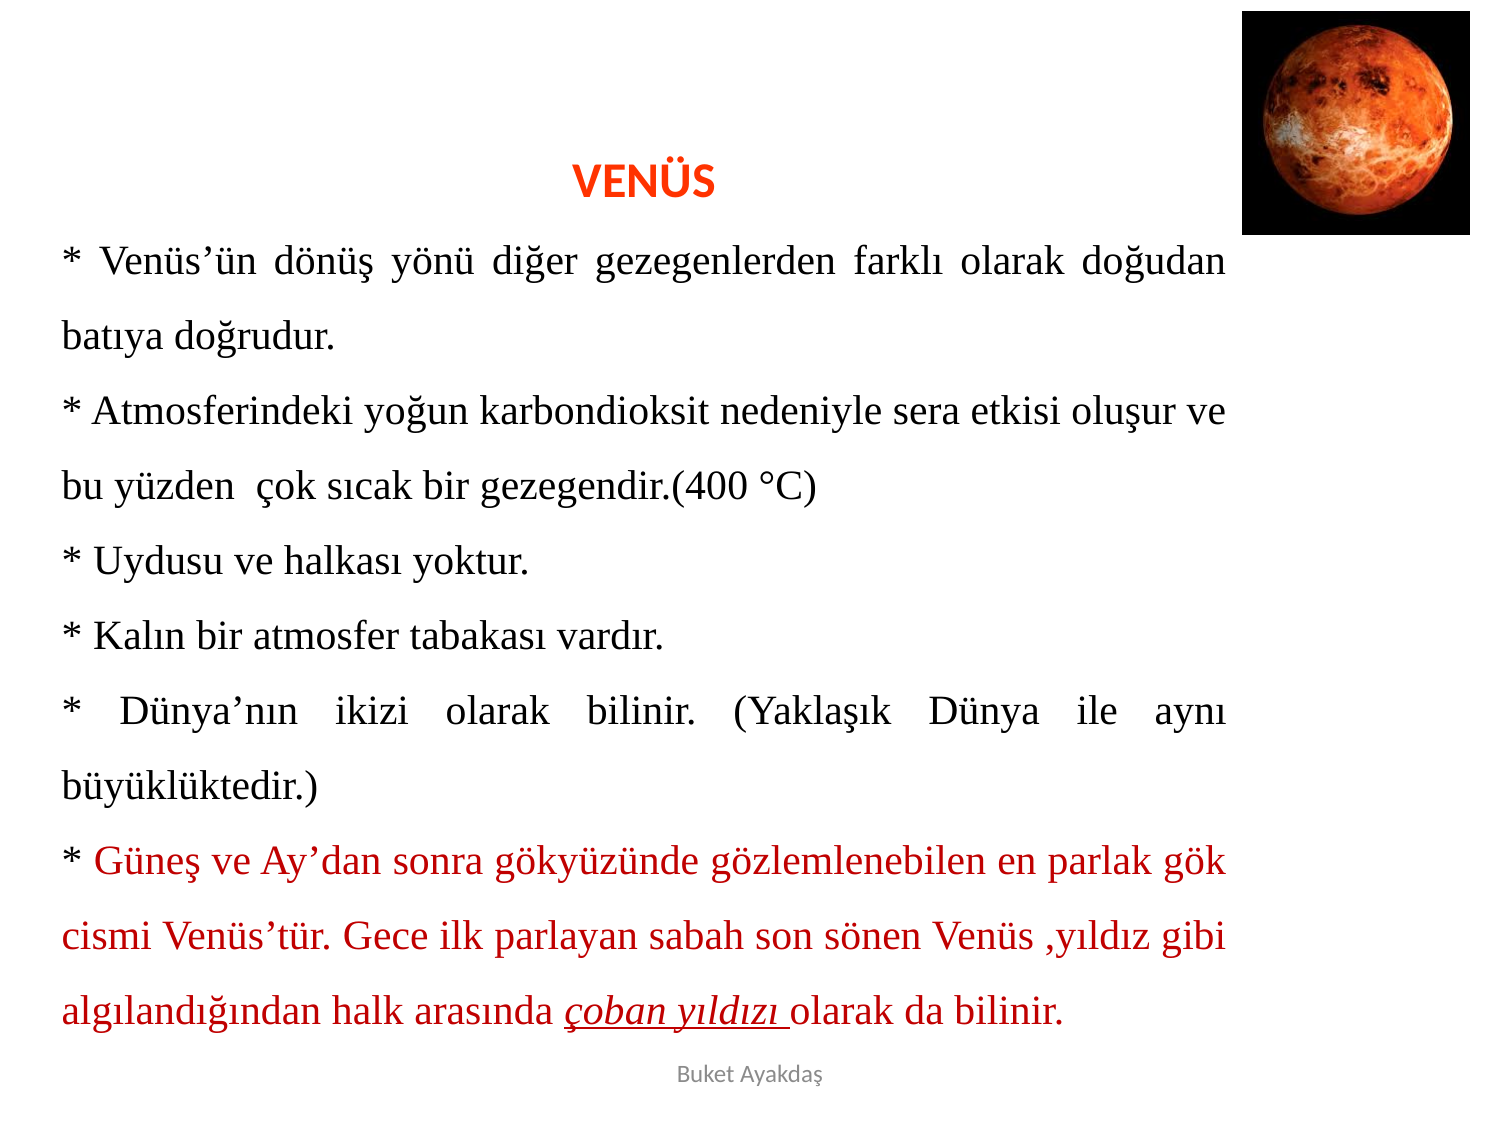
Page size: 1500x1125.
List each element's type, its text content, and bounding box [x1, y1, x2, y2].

text_box VENÜS * Venüs’ün dönüş yönü diğer gezegenlerden farklı olarak doğudan batıya doğrudur. * Atmosferindeki yoğun karbondioksit nedeniyle sera etkisi oluşur ve bu yüzden çok sıcak bir gezegendir.(400 °C) * Uydusu ve halkası yoktur. * Kalın bir atmosfer tabakası vardır. * Dünya’nın ikizi olarak bilinir. (Yaklaşık Dünya ile aynı büyüklüktedir.) * Güneş ve Ay’dan sonra gökyüzünde gözlemlenebilen en parlak gök cismi Venüs’tür. Gece ilk parlayan sabah son sönen Venüs ,yıldız gibi algılandığından halk arasında çoban yıldızı olarak da bilinir. [46, 140, 1243, 1041]
footer Buket Ayakdaş [512, 1042, 988, 1103]
picture [1241, 11, 1471, 235]
